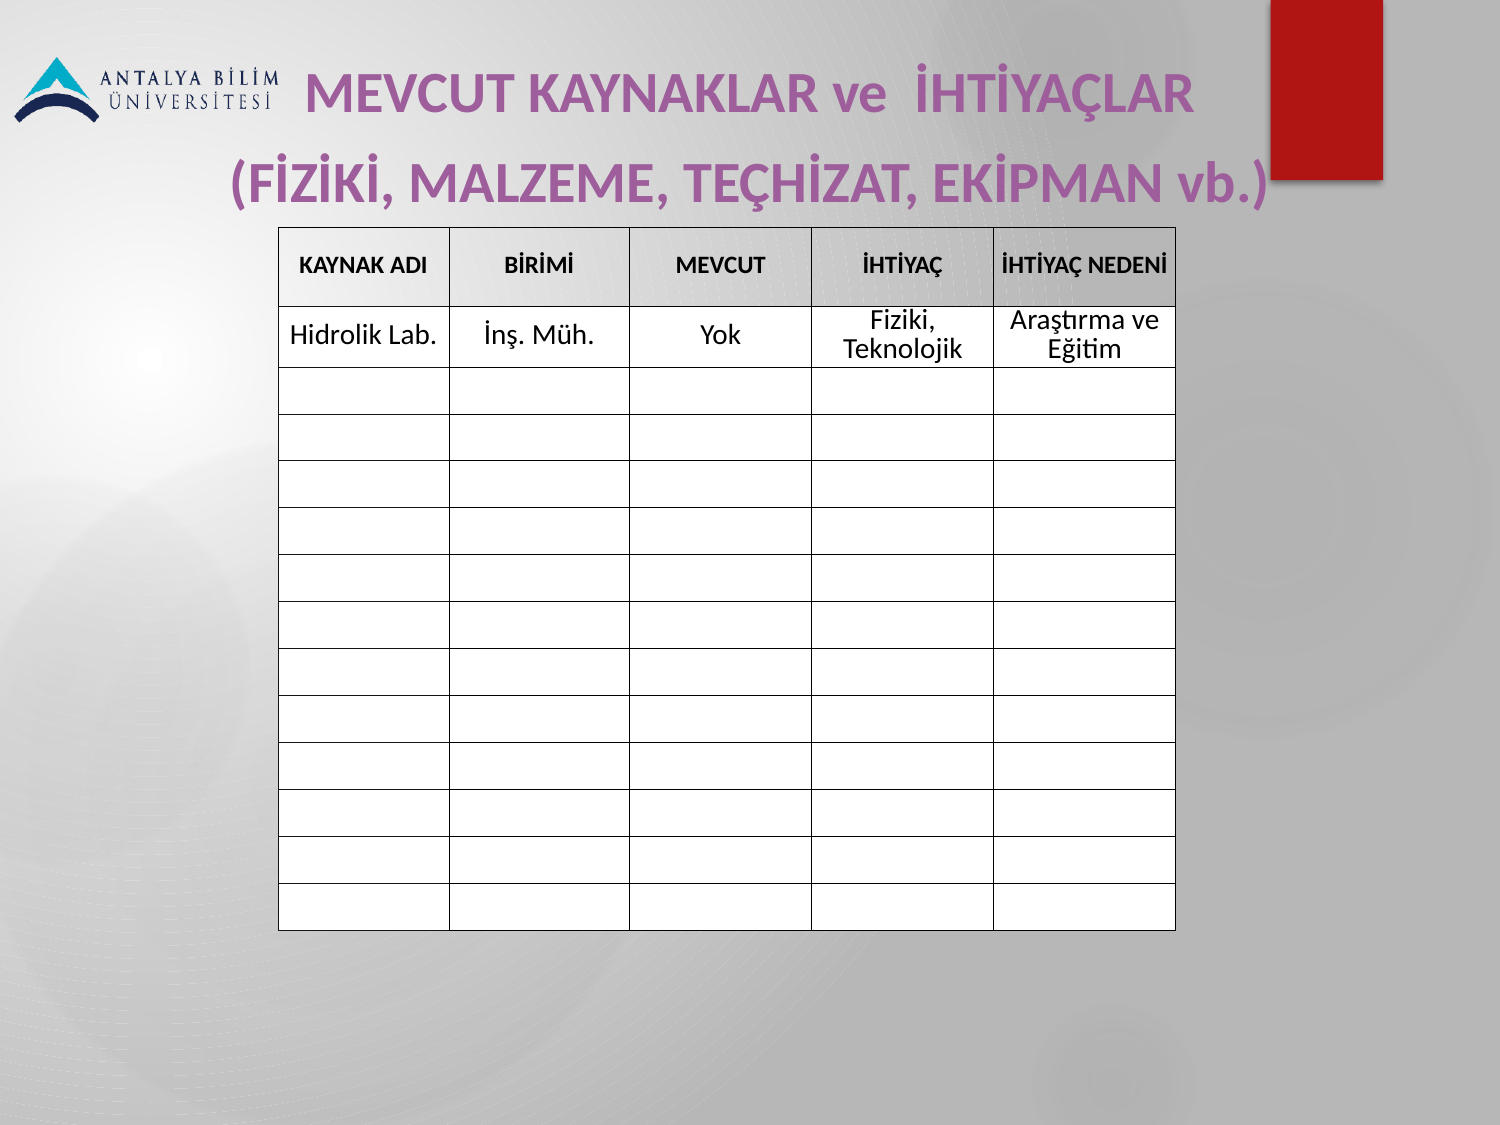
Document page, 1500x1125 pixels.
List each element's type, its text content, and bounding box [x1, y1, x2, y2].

table_cell [994, 461, 1175, 507]
table_cell Araştırma ve Eğitim [994, 307, 1175, 367]
table_cell [630, 696, 811, 742]
table_cell [812, 837, 993, 883]
table_cell [630, 415, 811, 460]
table_cell [812, 461, 993, 507]
table_cell [812, 415, 993, 460]
table_header BİRİMİ [450, 228, 629, 306]
table_cell [630, 649, 811, 695]
table_cell [450, 696, 629, 742]
table_cell [630, 602, 811, 648]
table_cell [279, 368, 449, 414]
table_cell [630, 743, 811, 789]
table_cell [279, 790, 449, 836]
table_cell [279, 884, 449, 930]
table_cell [450, 461, 629, 507]
table_cell [450, 884, 629, 930]
table_cell [630, 368, 811, 414]
table_cell [279, 602, 449, 648]
table_cell [812, 602, 993, 648]
table_cell [994, 884, 1175, 930]
table_cell [630, 555, 811, 601]
table_cell [279, 461, 449, 507]
table_cell [279, 696, 449, 742]
table_cell [994, 743, 1175, 789]
table_cell [450, 837, 629, 883]
table_cell [812, 508, 993, 554]
table_cell [994, 368, 1175, 414]
table_cell [994, 790, 1175, 836]
table_cell Fiziki, Teknolojik [812, 307, 993, 367]
table_cell Yok [630, 307, 811, 367]
table_cell [630, 790, 811, 836]
text_box MEVCUT KAYNAKLAR ve İHTİYAÇLAR (FİZİKİ, MALZEME, TEÇHİZAT, EKİPMAN vb.) [77, 124, 1423, 222]
table_cell [994, 602, 1175, 648]
table_cell [994, 415, 1175, 460]
table_cell İnş. Müh. [450, 307, 629, 367]
table_cell [279, 743, 449, 789]
table_cell [279, 415, 449, 460]
table_cell [994, 649, 1175, 695]
table_cell [812, 649, 993, 695]
table_cell [279, 649, 449, 695]
table_cell [450, 368, 629, 414]
table_cell [279, 555, 449, 601]
table_cell [450, 649, 629, 695]
table_cell [994, 837, 1175, 883]
table_header MEVCUT [630, 228, 811, 306]
table_cell [450, 602, 629, 648]
table_cell [812, 696, 993, 742]
table_cell [450, 743, 629, 789]
table_cell [450, 555, 629, 601]
table_header KAYNAK ADI [279, 228, 449, 306]
table_cell [994, 555, 1175, 601]
table_cell [279, 508, 449, 554]
table_cell Hidrolik Lab. [279, 307, 449, 367]
table_cell [812, 743, 993, 789]
table_cell [450, 415, 629, 460]
picture [14, 54, 279, 126]
table_cell [450, 508, 629, 554]
table_cell [812, 790, 993, 836]
table_cell [994, 696, 1175, 742]
table_cell [812, 884, 993, 930]
table_cell [630, 508, 811, 554]
table_header İHTİYAÇ [812, 228, 993, 306]
table_cell [812, 555, 993, 601]
table_cell [450, 790, 629, 836]
table_cell [630, 837, 811, 883]
table_header İHTİYAÇ NEDENİ [994, 228, 1175, 306]
table_cell [812, 368, 993, 414]
table_cell [279, 837, 449, 883]
table_cell [994, 508, 1175, 554]
table_cell [630, 884, 811, 930]
table_cell [630, 461, 811, 507]
